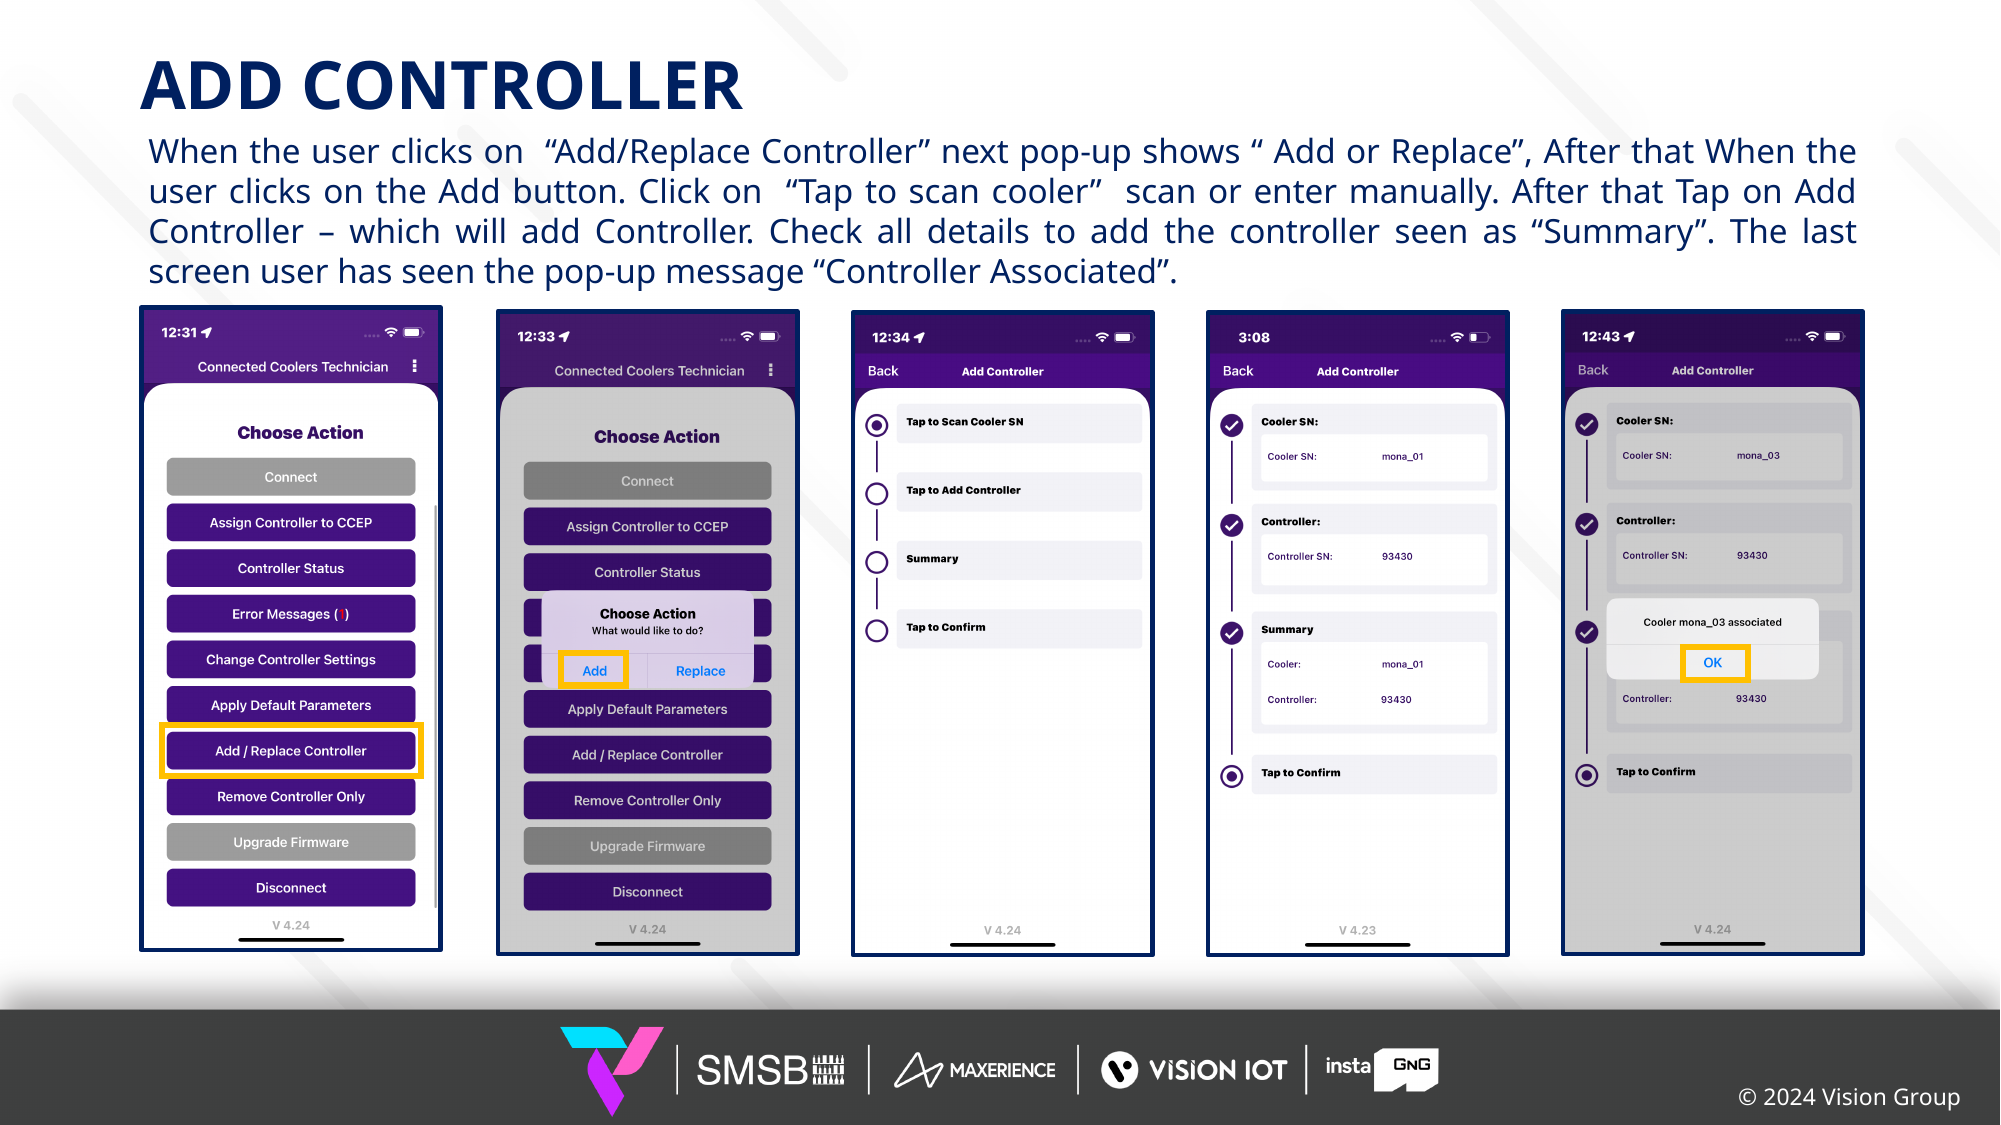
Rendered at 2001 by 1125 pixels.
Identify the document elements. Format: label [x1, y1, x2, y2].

text_box [500, 313, 795, 952]
picture [0, 0, 2000, 1125]
text_box [143, 309, 439, 948]
text_box [1565, 313, 1860, 952]
